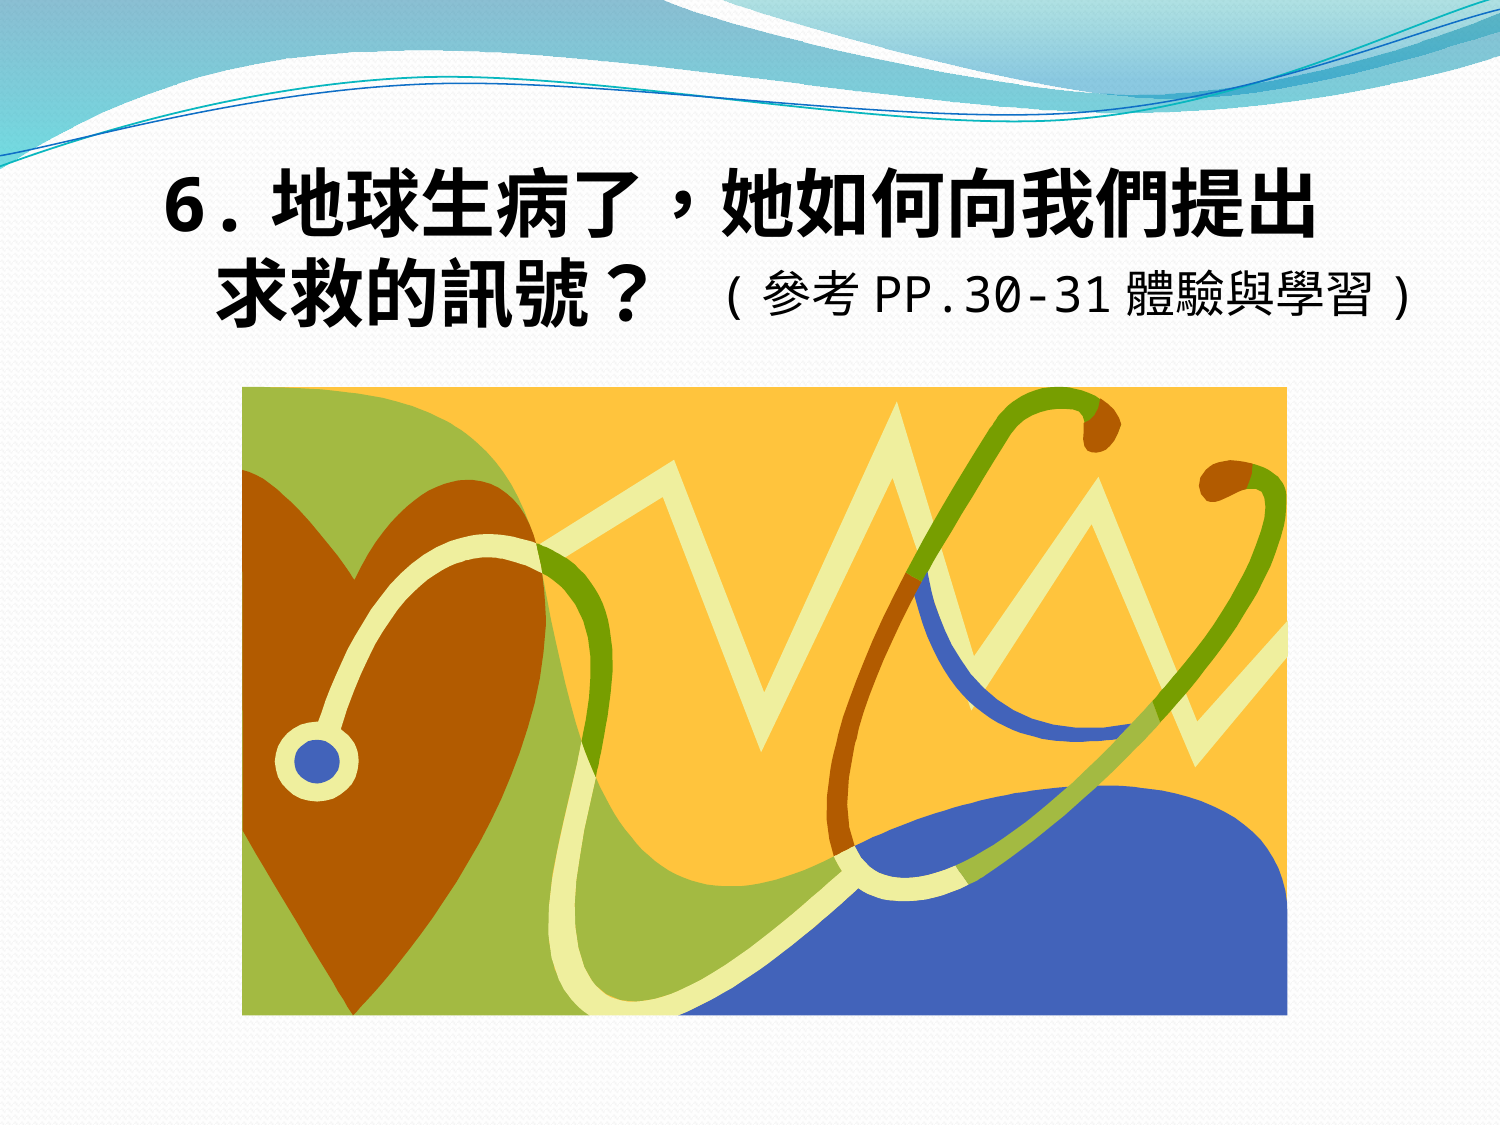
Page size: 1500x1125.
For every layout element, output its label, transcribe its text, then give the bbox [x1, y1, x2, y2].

text_box (參考PP.30-31體驗與學習) [704, 255, 1432, 330]
picture [241, 385, 1289, 1071]
text_box 6.地球生病了，她如何向我們提出 求救的訊號？ [147, 148, 1402, 344]
